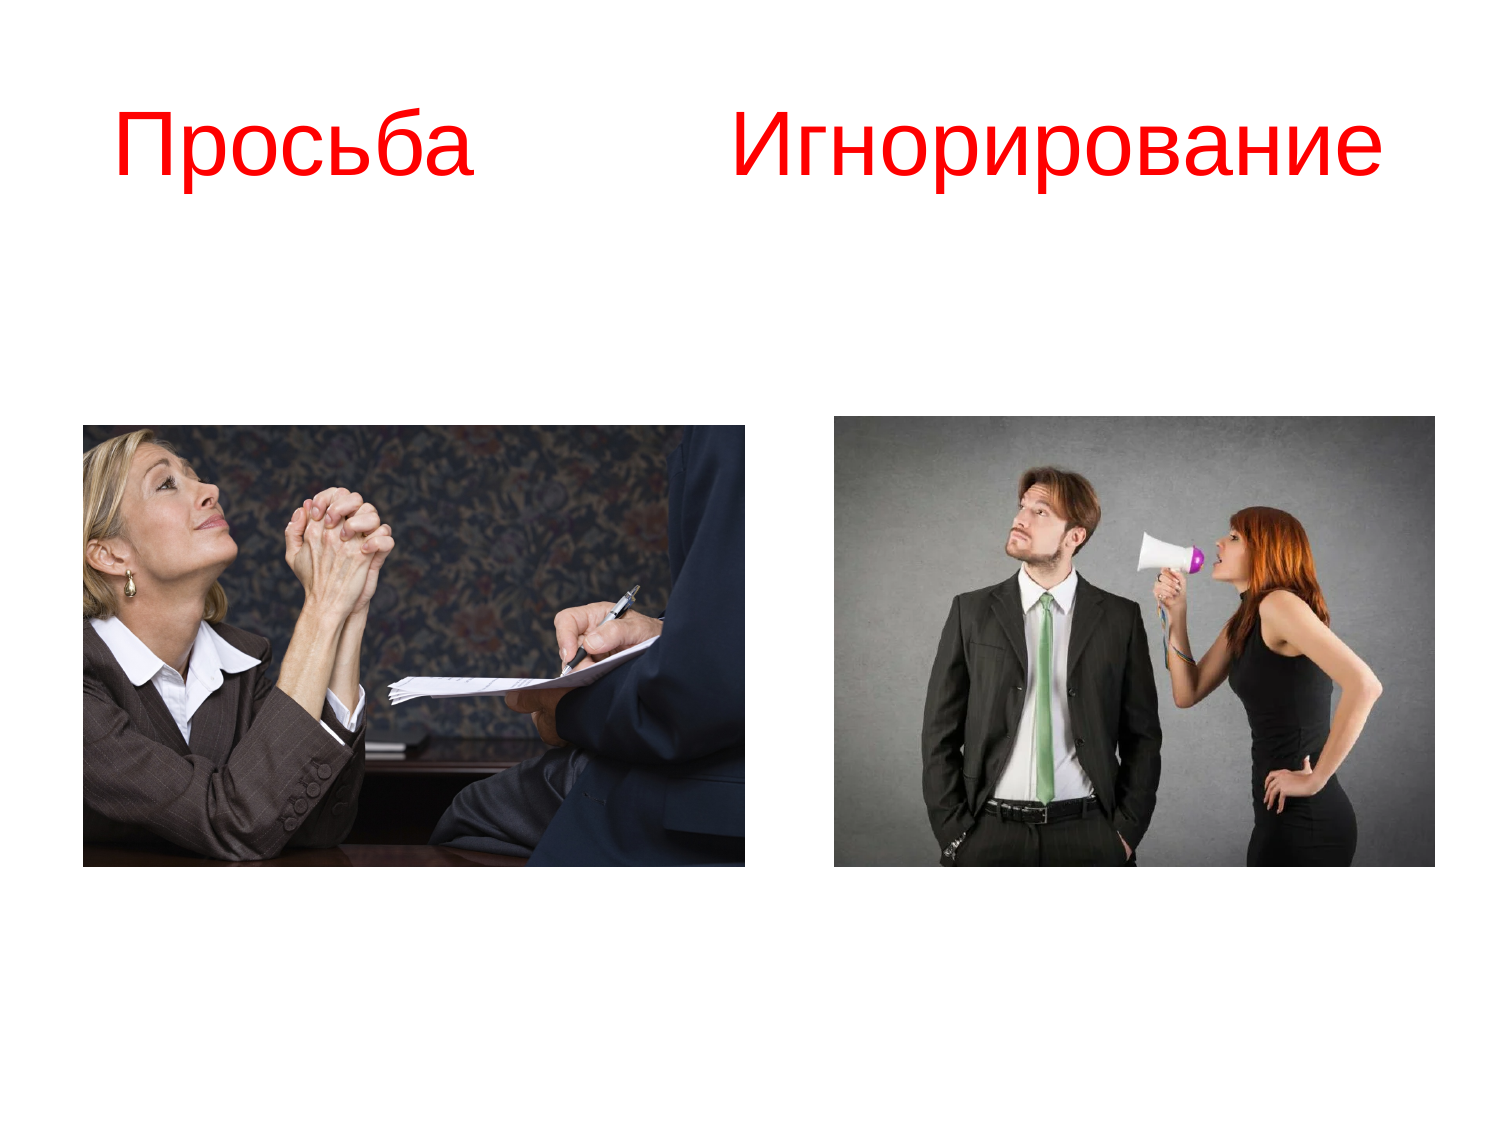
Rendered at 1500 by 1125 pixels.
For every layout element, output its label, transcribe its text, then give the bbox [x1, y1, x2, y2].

picture [834, 416, 1435, 867]
title Просьба Игнорирование [74, 44, 1426, 233]
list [83, 425, 745, 867]
